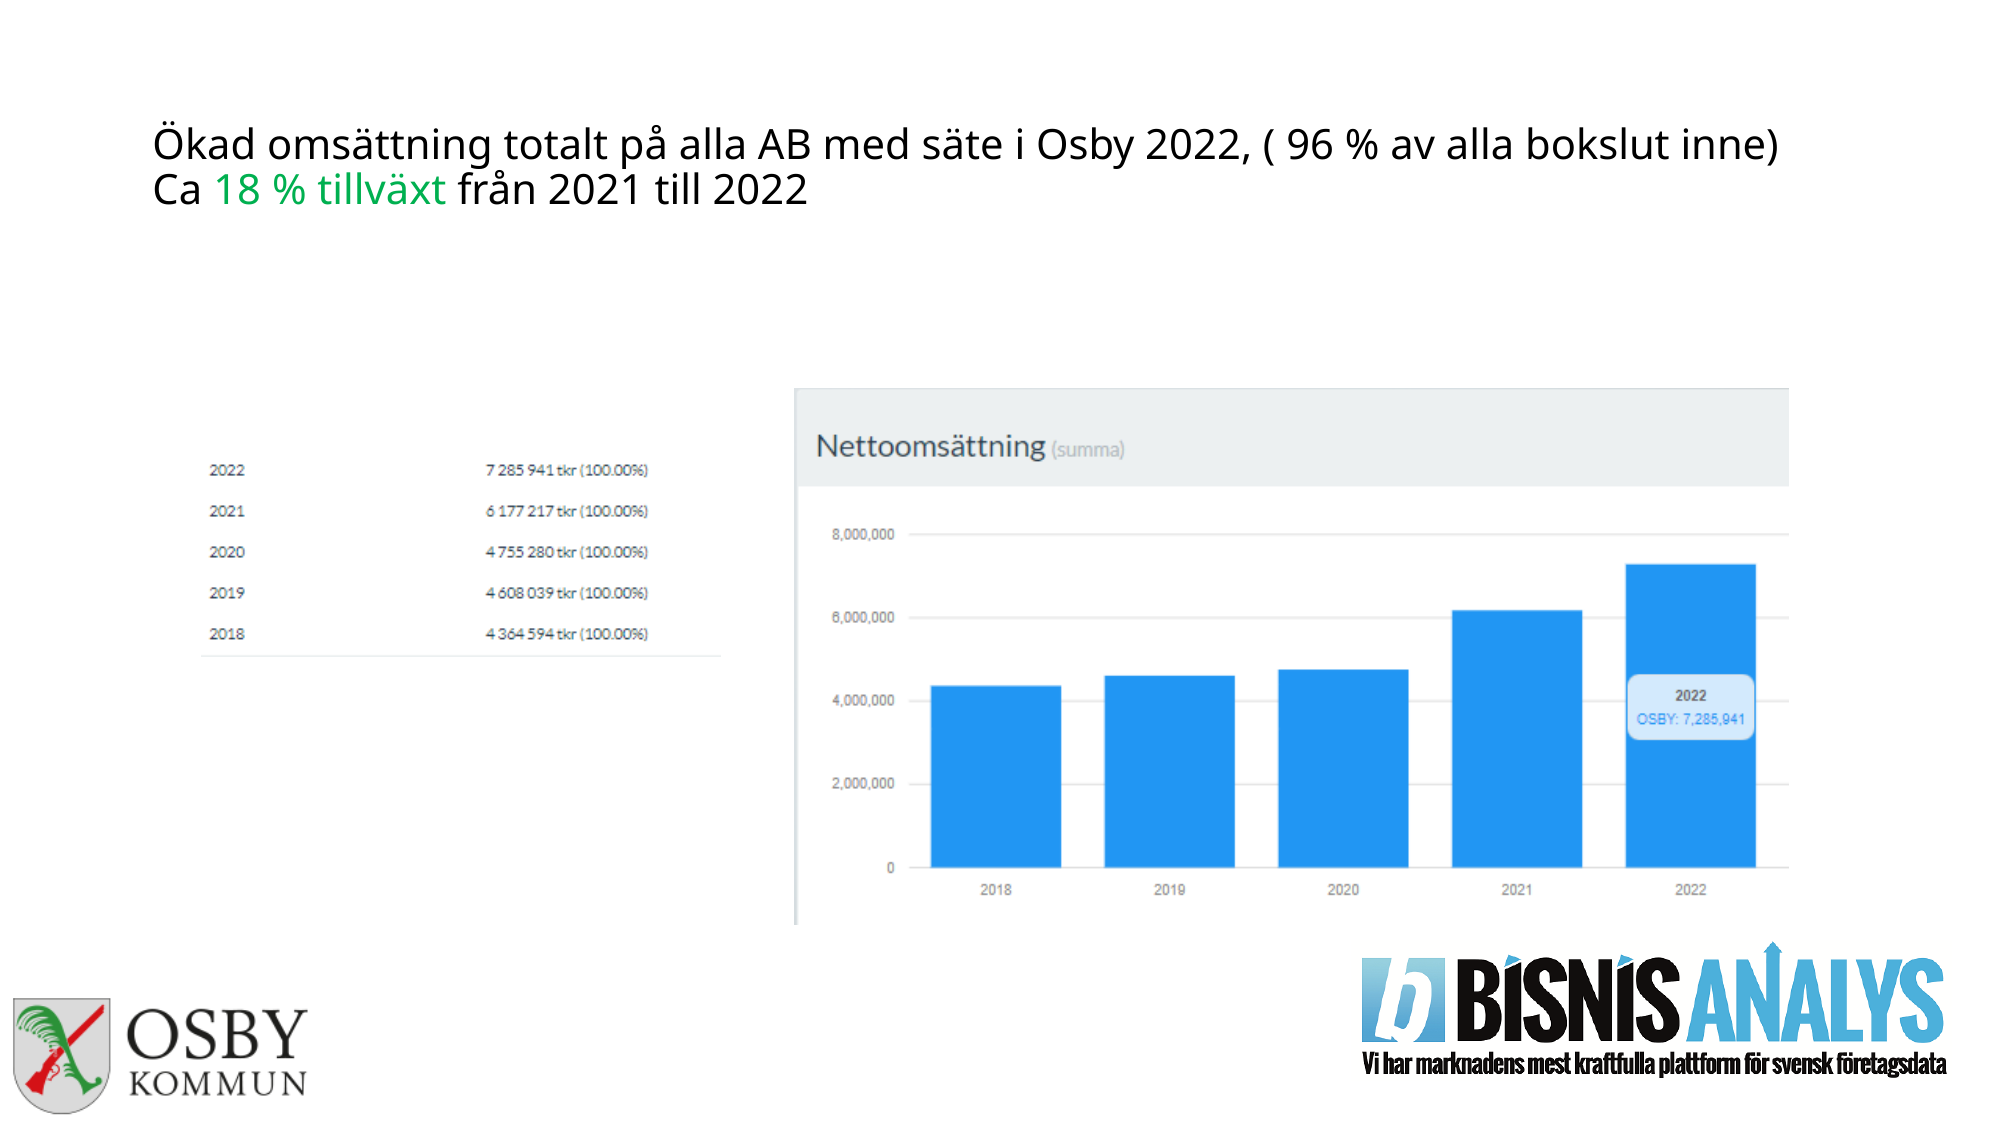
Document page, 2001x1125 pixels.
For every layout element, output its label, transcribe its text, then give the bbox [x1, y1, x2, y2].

picture [1351, 940, 1952, 1081]
picture [201, 457, 721, 657]
title Ökad omsättning totalt på alla AB med säte i Osby 2022, ( 96 % av alla bokslut inne) Ca 18 % tillväxt från 2021 till 2022 [137, 59, 1863, 278]
picture [794, 388, 1789, 925]
picture [0, 985, 349, 1125]
